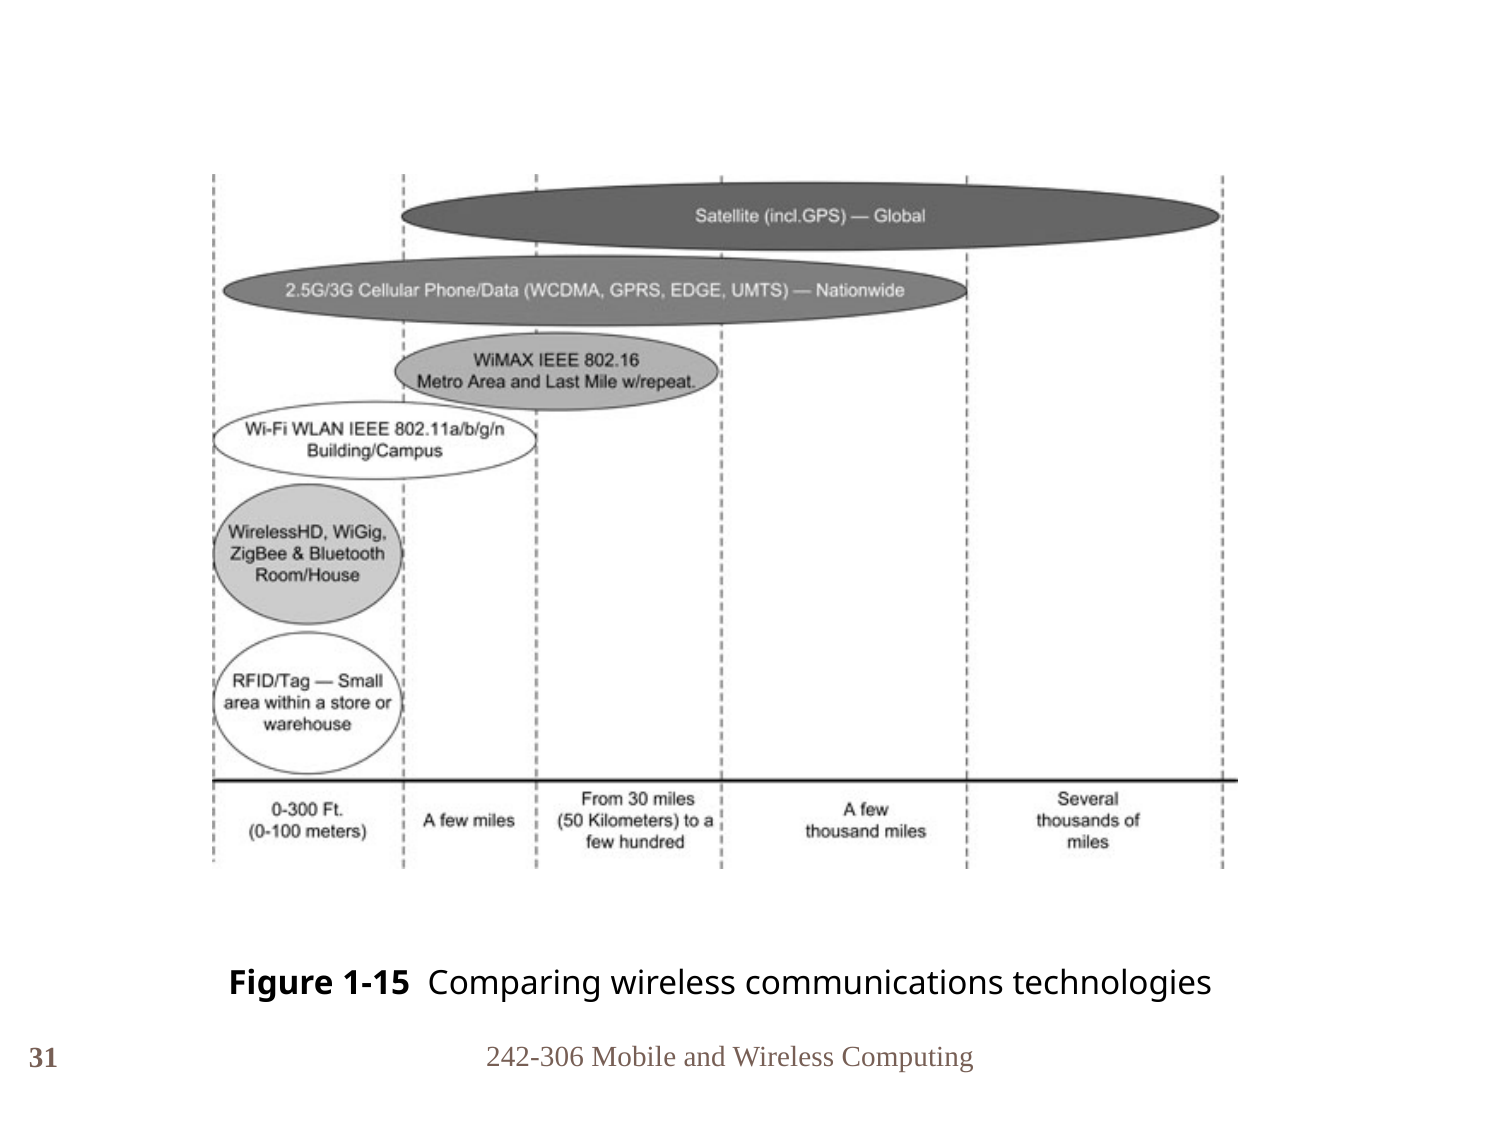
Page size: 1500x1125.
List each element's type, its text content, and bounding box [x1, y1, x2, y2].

picture [212, 174, 1239, 869]
footer 242-306 Mobile and Wireless Computing [99, 1024, 990, 1085]
slide_number 31 [0, 1025, 88, 1088]
text_box Figure 1-15 Comparing wireless communications technologies [213, 953, 1229, 1009]
